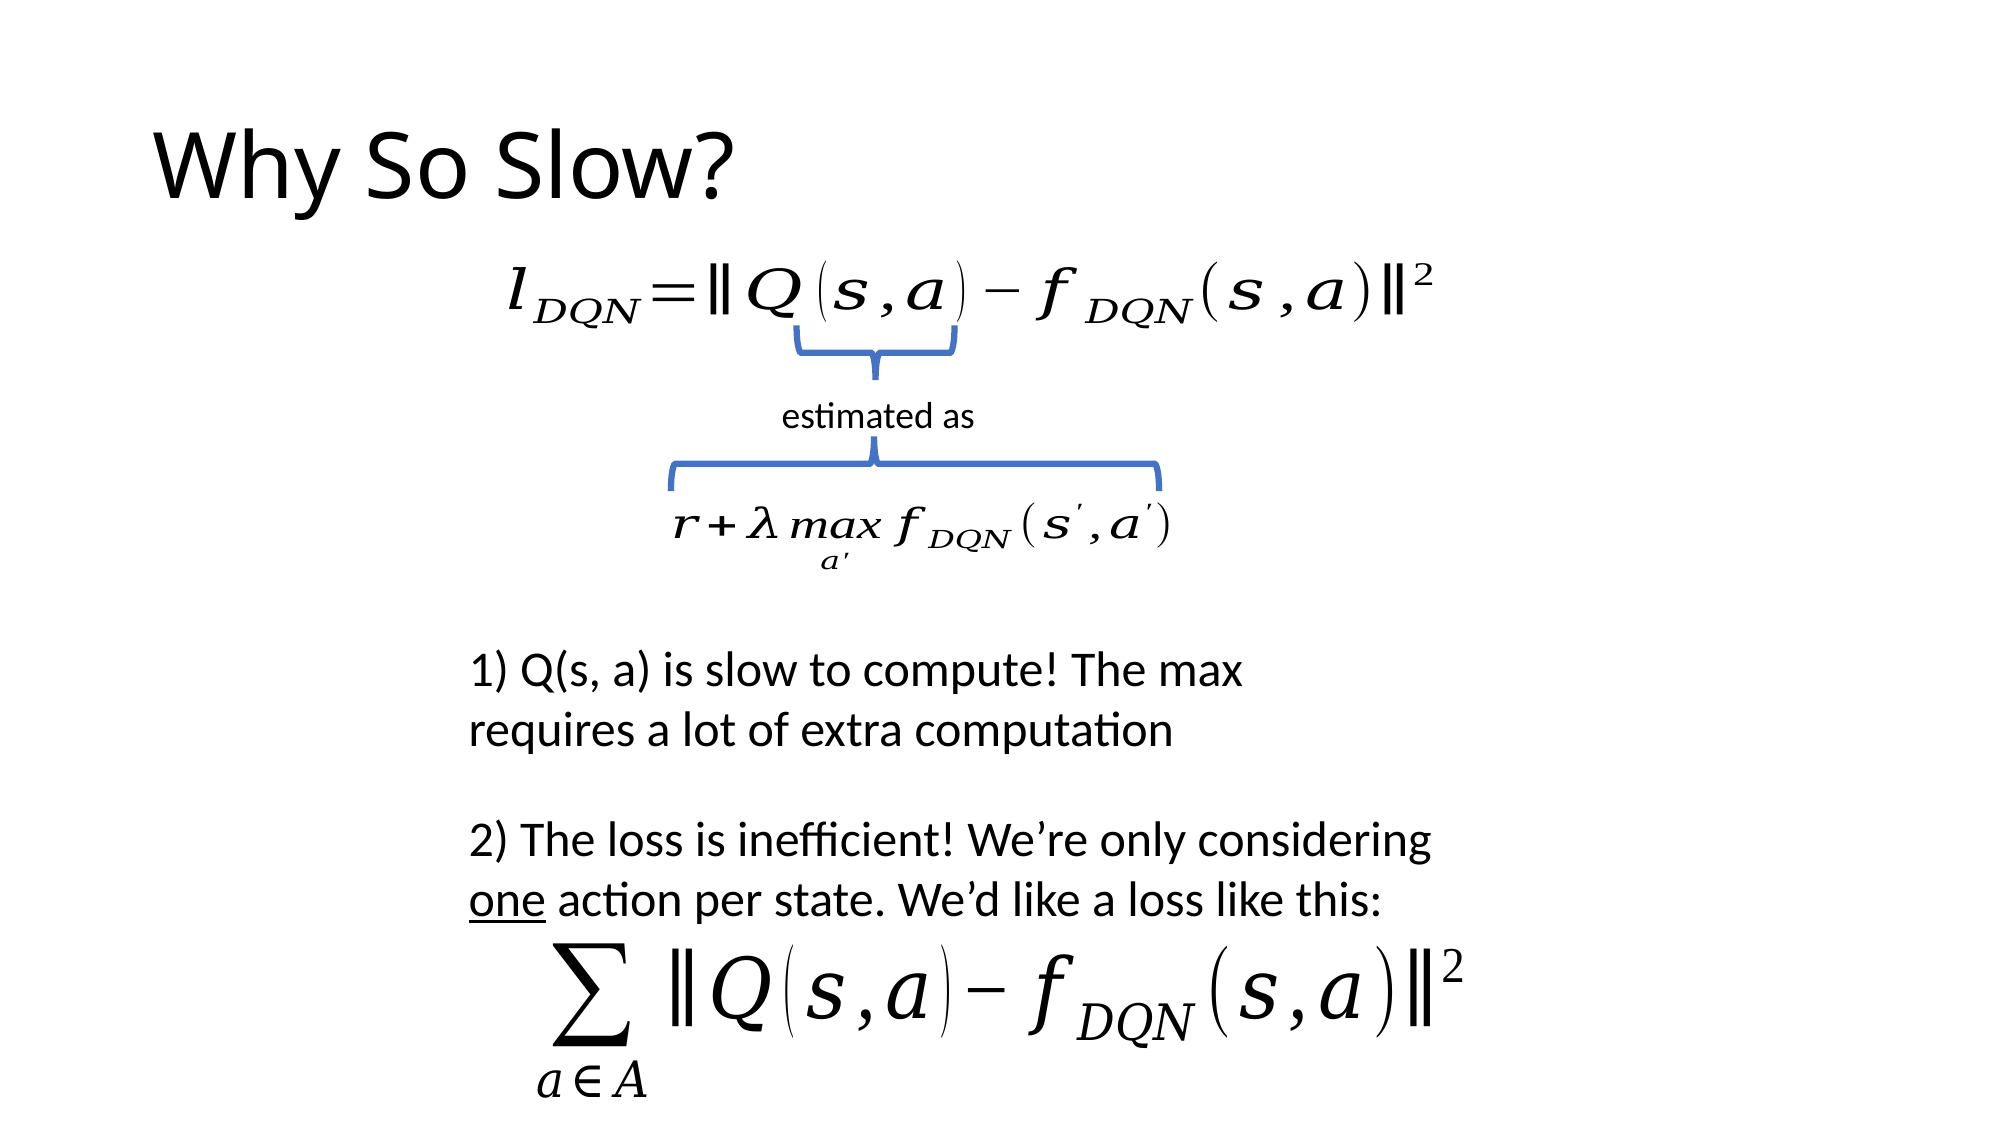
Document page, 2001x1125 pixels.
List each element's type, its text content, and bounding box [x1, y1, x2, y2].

text_box [796, 325, 956, 381]
text_box 1) Q(s, a) is slow to compute! The max requires a lot of extra computation [453, 628, 1382, 798]
text_box [670, 436, 1160, 492]
text_box estimated as [766, 383, 999, 444]
title Why So Slow? [137, 59, 1863, 278]
text_box 2) The loss is inefficient! We’re only considering one action per state. We’d like a loss like this: [453, 798, 1490, 934]
